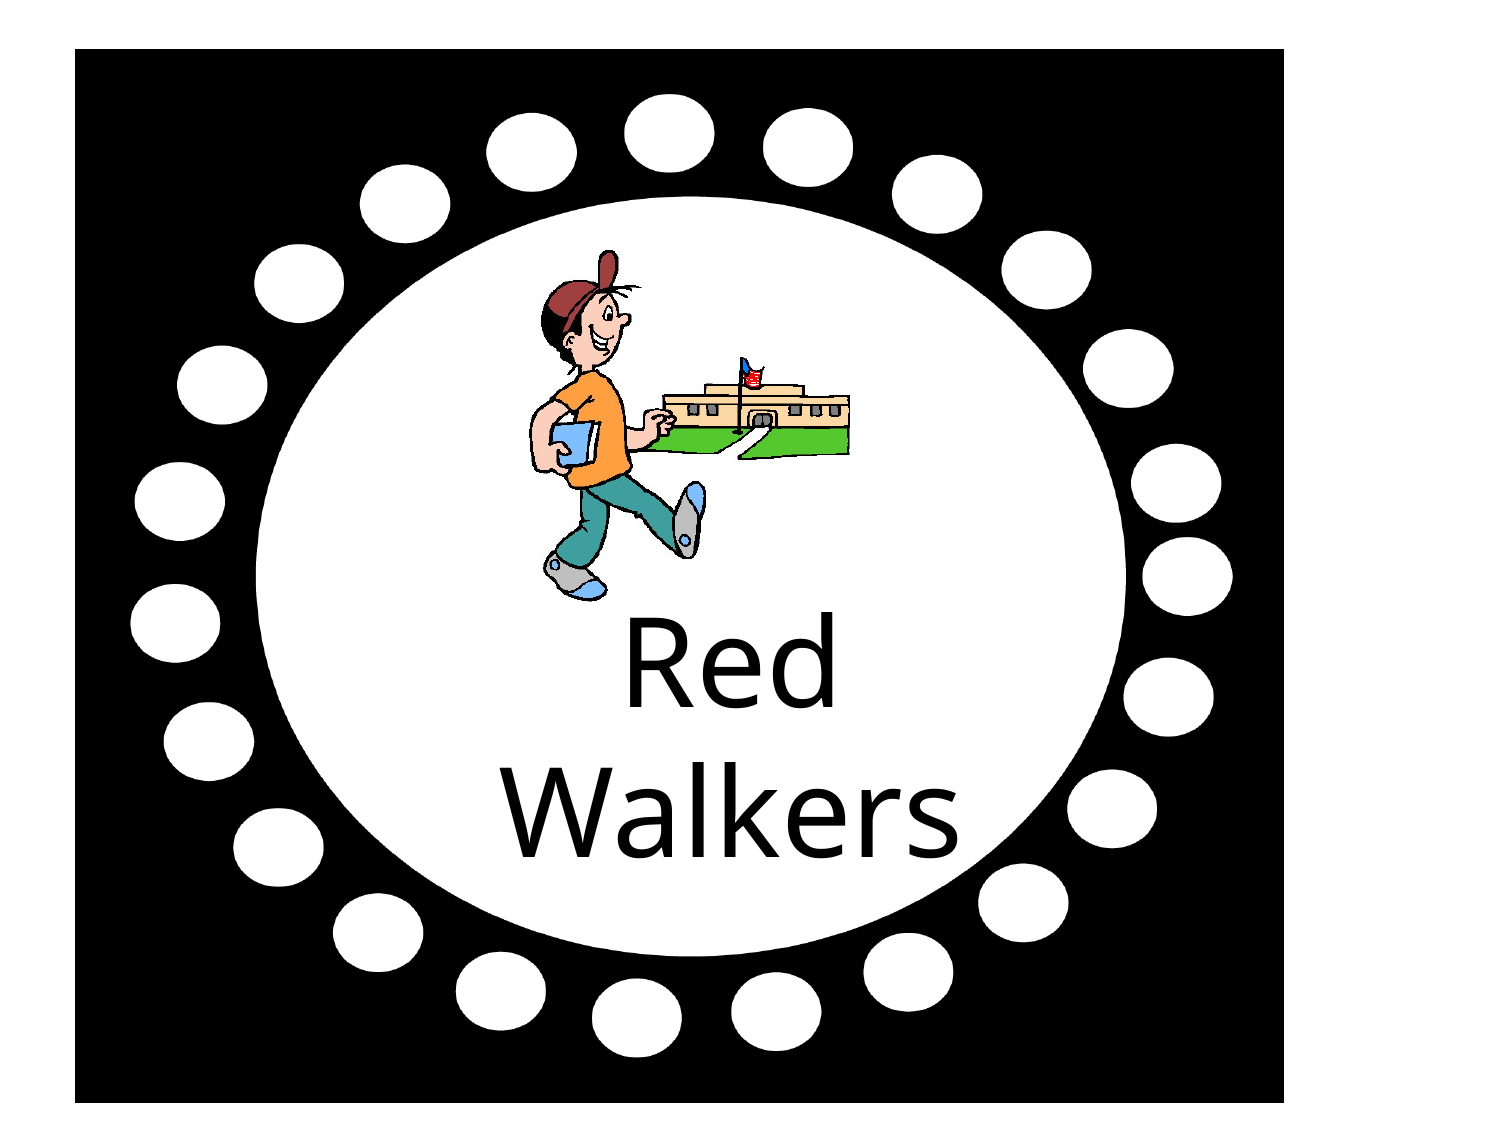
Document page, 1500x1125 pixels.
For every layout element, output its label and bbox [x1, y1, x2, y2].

picture [74, 49, 1284, 1104]
